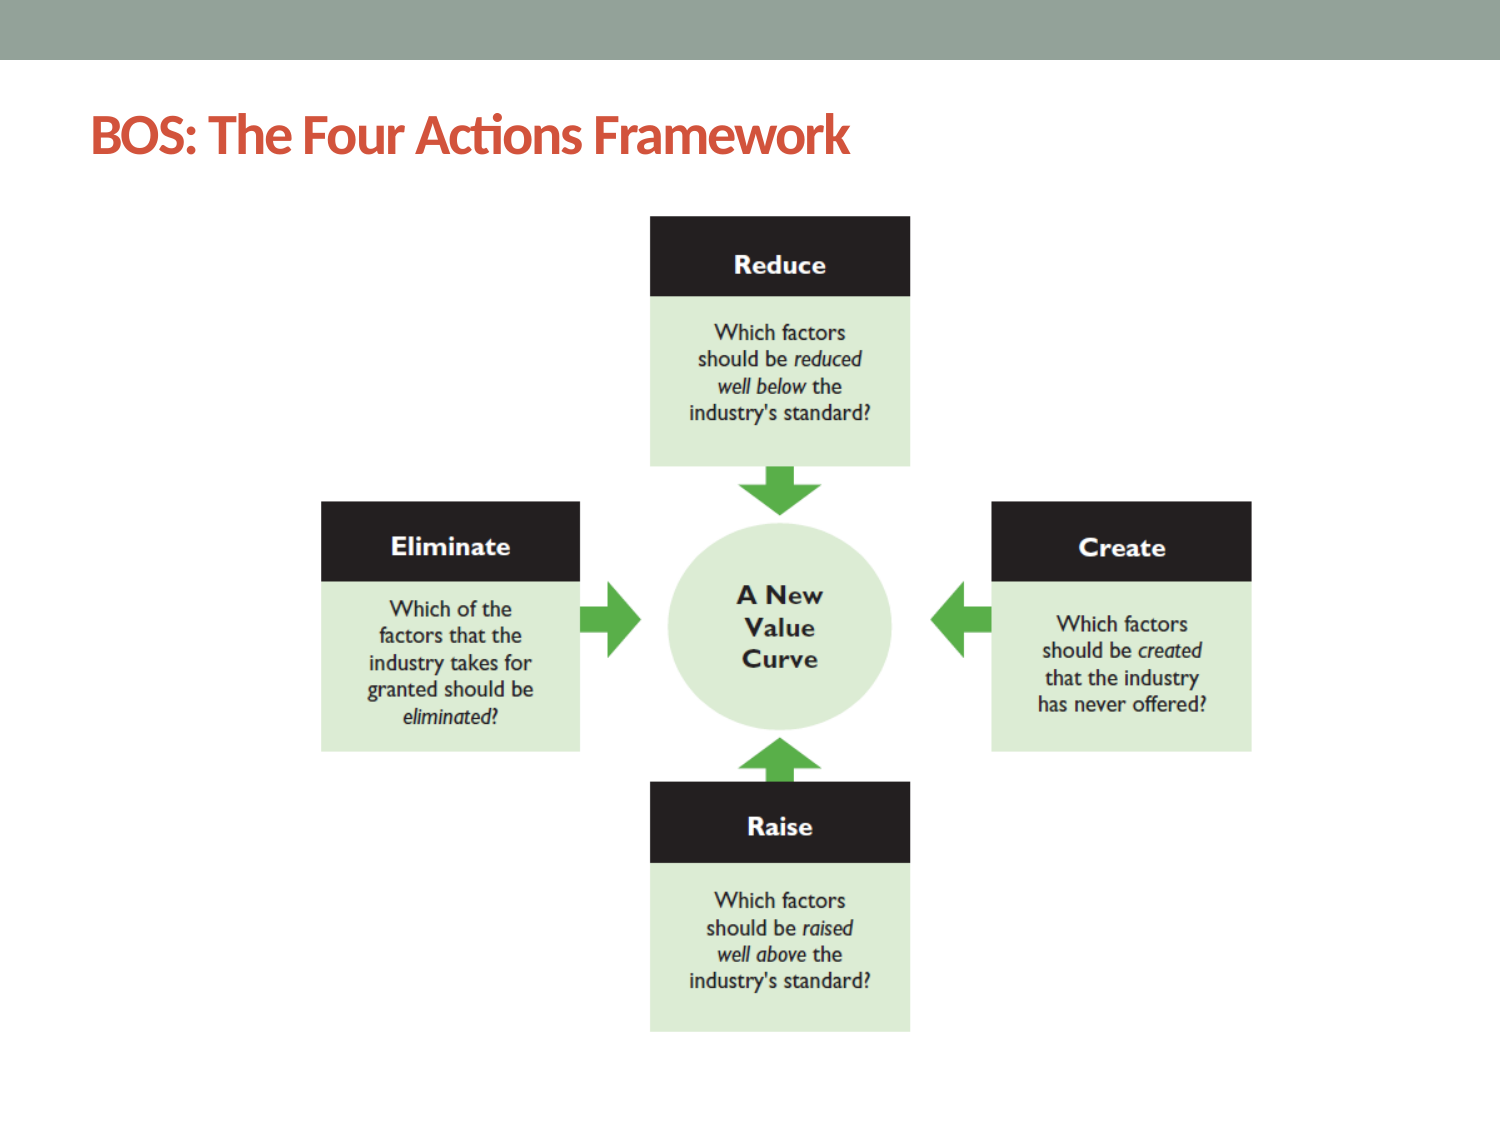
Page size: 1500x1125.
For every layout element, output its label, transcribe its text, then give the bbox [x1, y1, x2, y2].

picture [299, 174, 1262, 1049]
title BOS: The Four Actions Framework [75, 87, 1425, 175]
